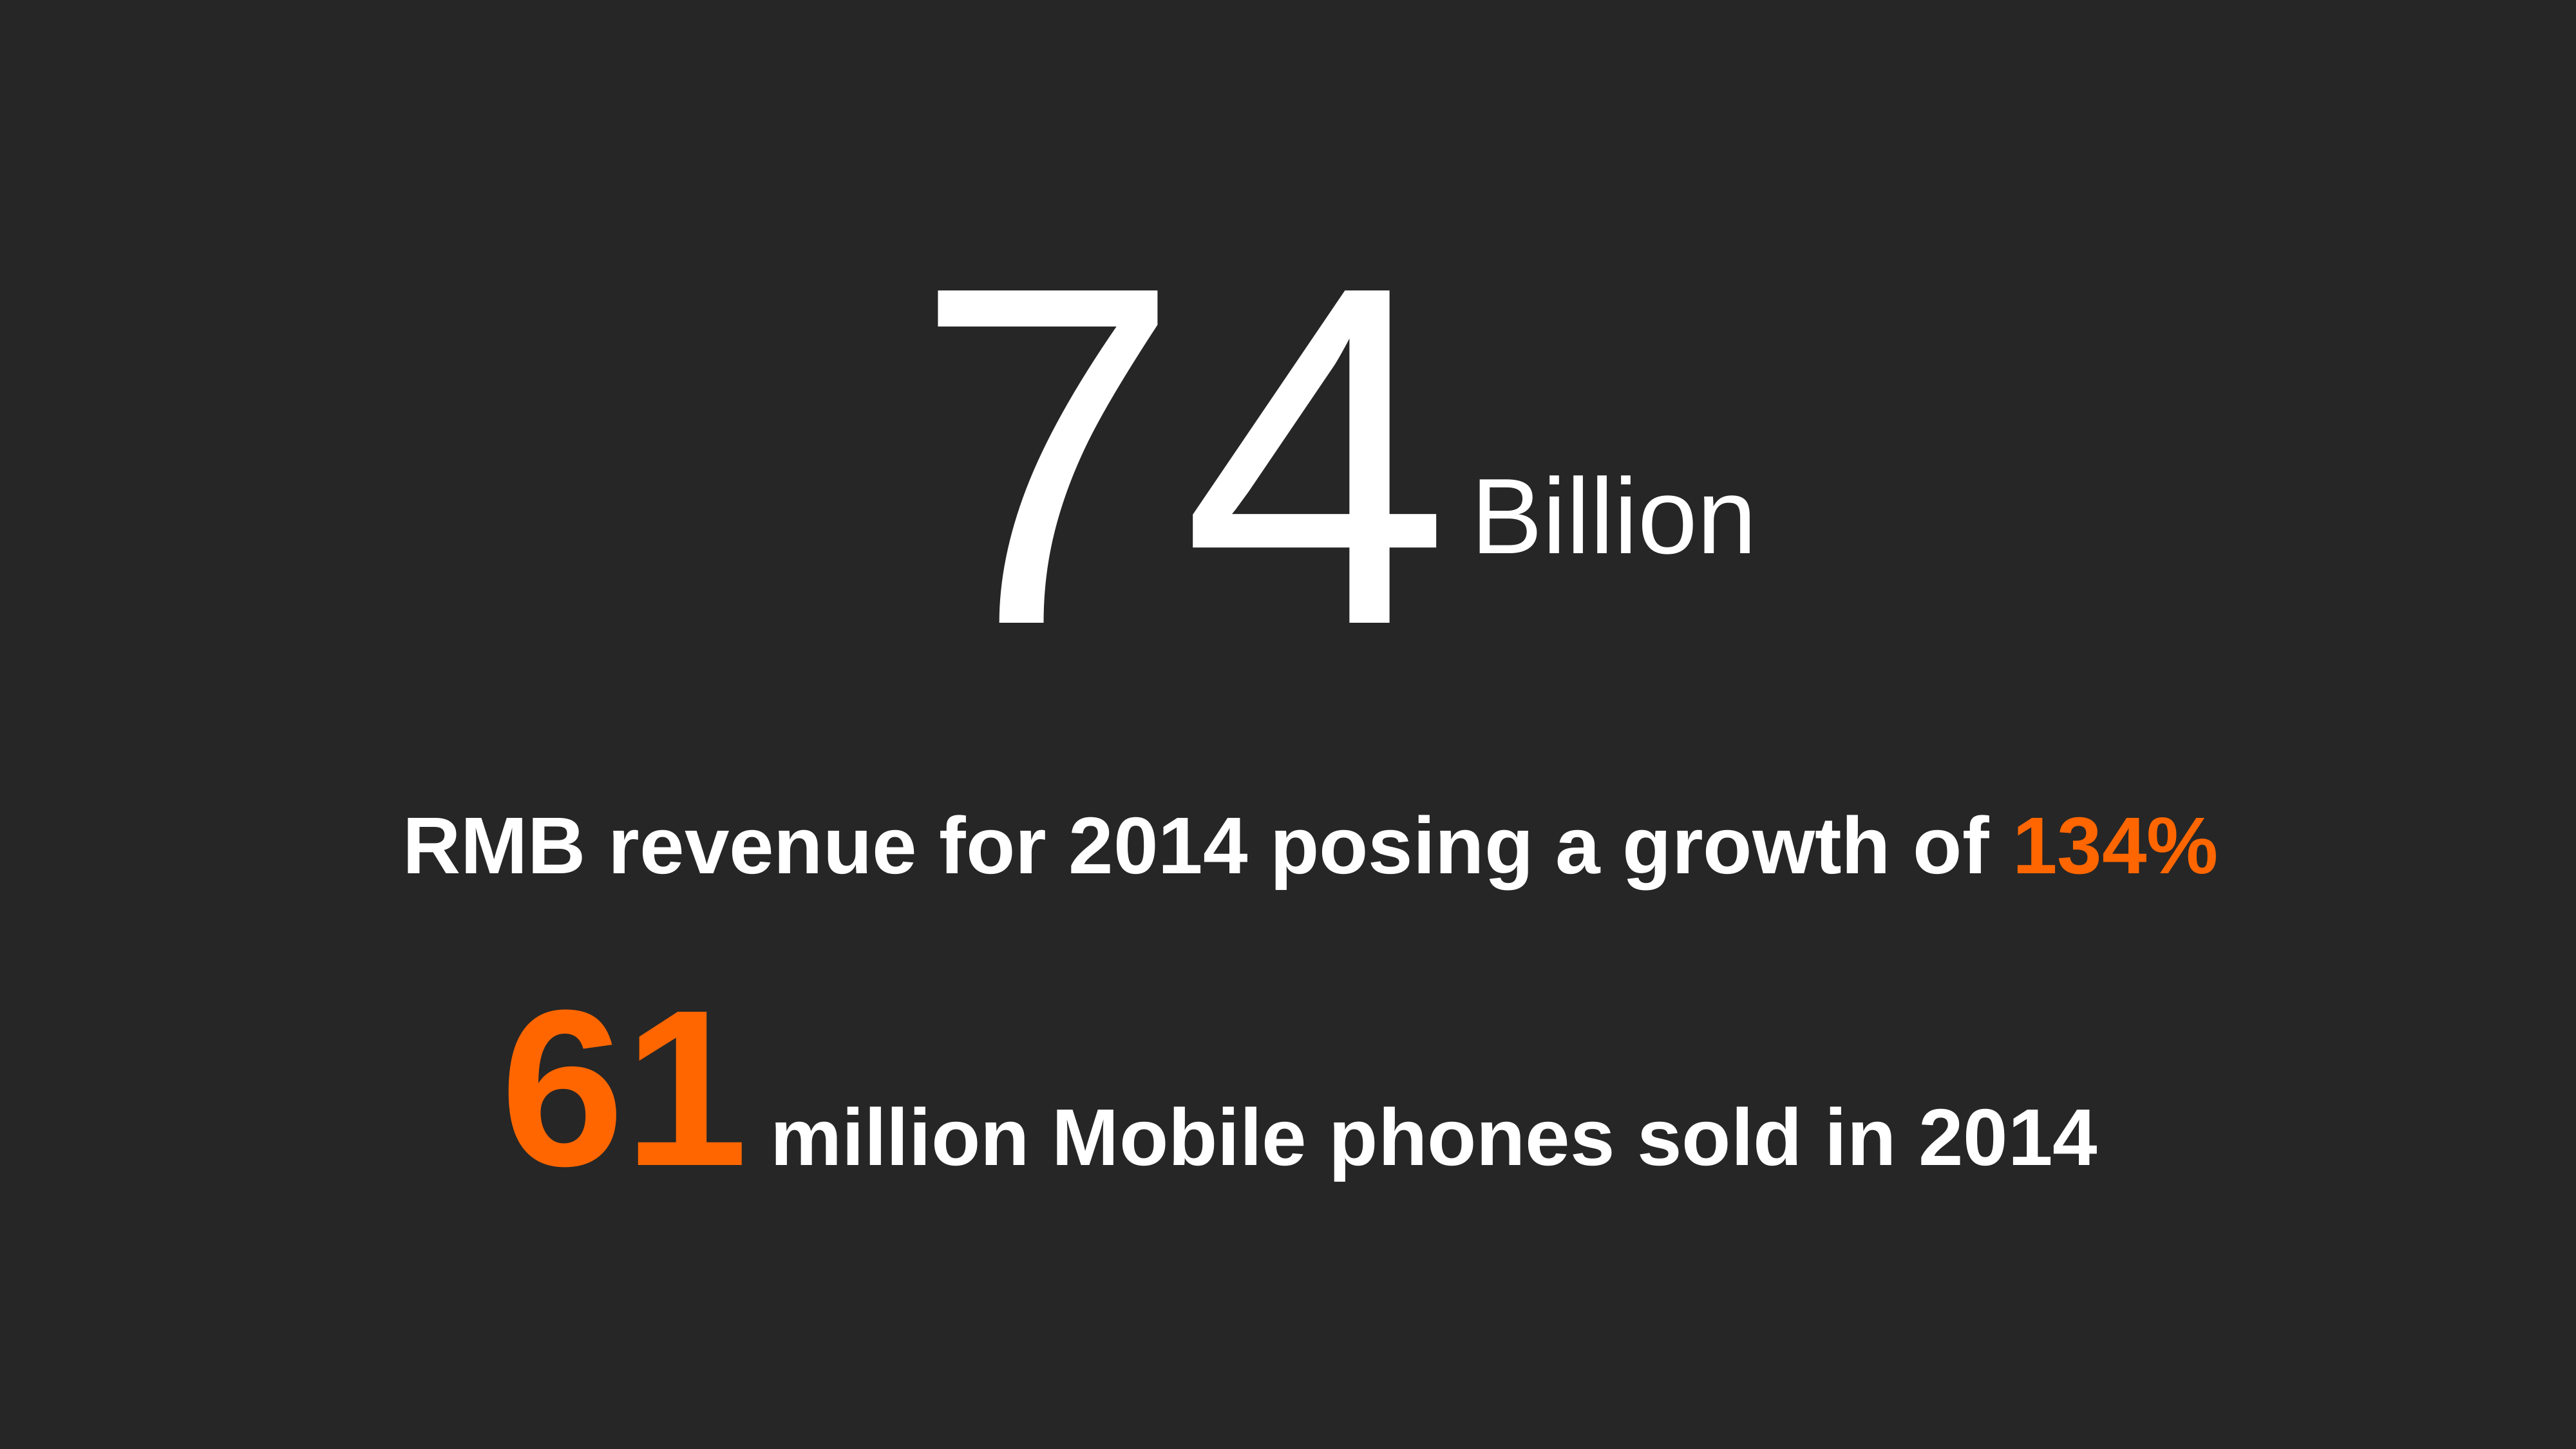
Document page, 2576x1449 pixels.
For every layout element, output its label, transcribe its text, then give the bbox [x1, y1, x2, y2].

text_box RMB revenue for 2014 posing a growth of 134% 61 million Mobile phones sold in 2014 [337, 769, 2284, 1215]
text_box 74 [913, 24, 1451, 720]
text_box Billion [1466, 415, 1763, 580]
